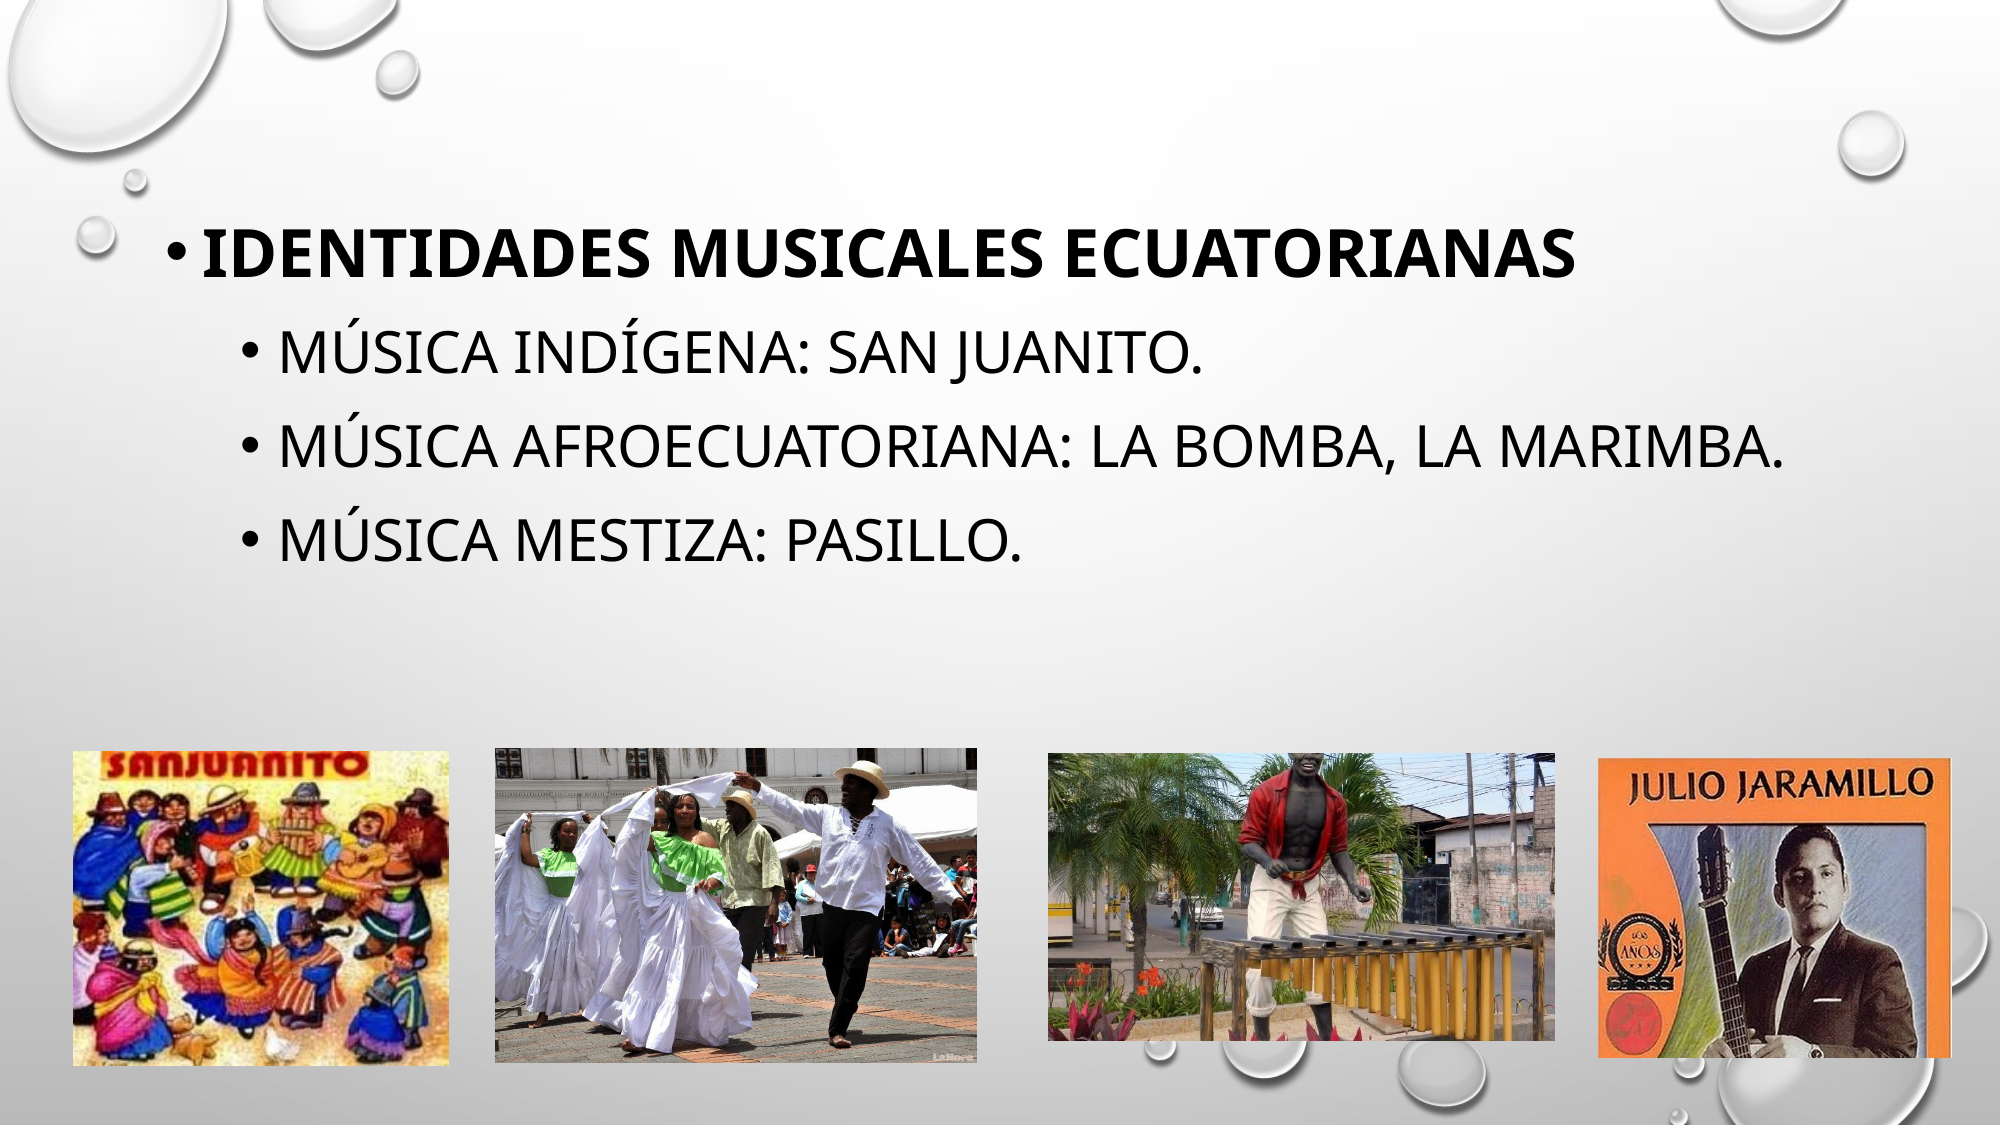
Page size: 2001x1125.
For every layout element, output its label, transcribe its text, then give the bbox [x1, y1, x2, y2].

list Identidades Musicales Ecuatorianas Música Indígena: San Juanito. Música Afroecuatoriana: La bomba, La Marimba. Música Mestiza: Pasillo. [149, 186, 1850, 749]
picture [0, 0, 2000, 1125]
